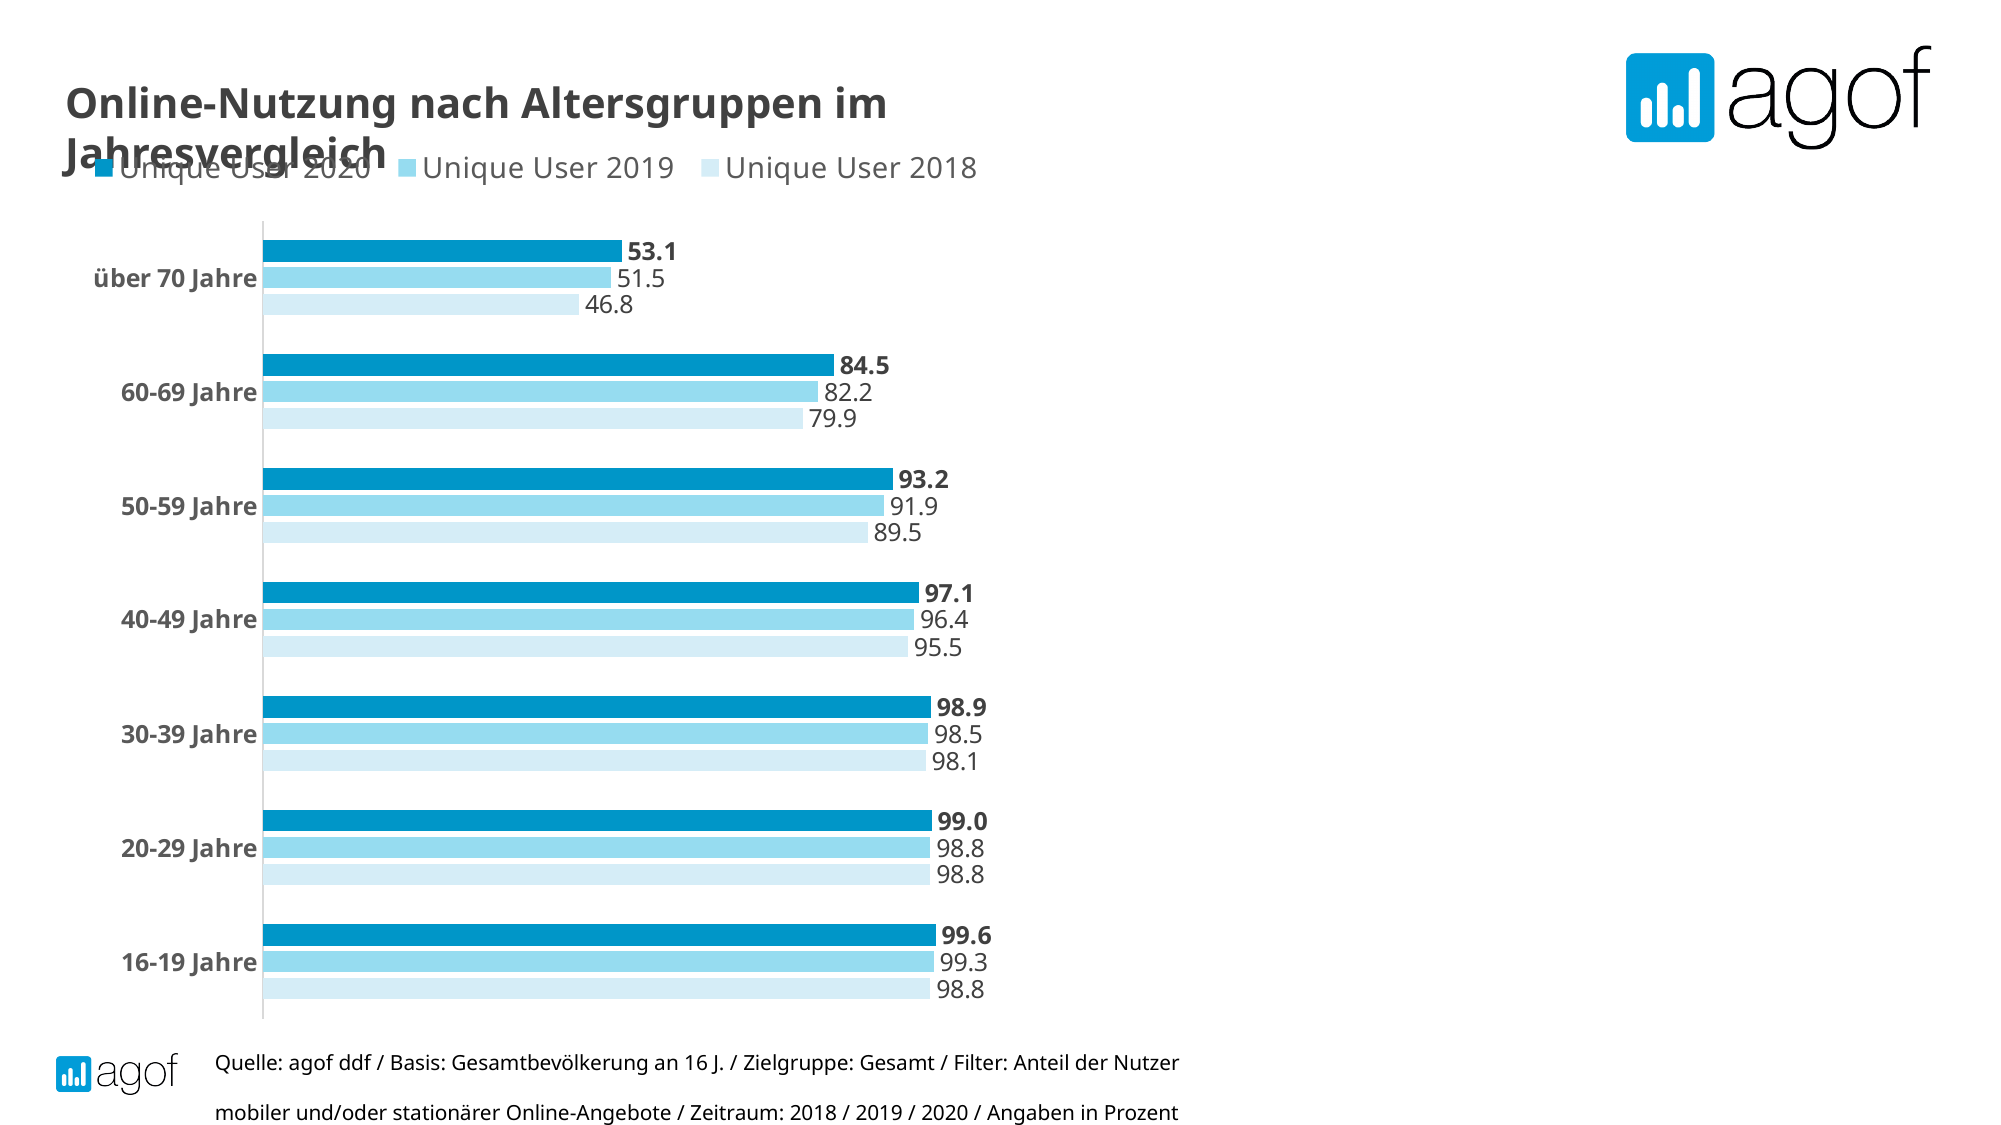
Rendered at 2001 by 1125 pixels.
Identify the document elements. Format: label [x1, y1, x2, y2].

picture [1611, 38, 1946, 157]
text_box [50, 69, 1196, 1108]
